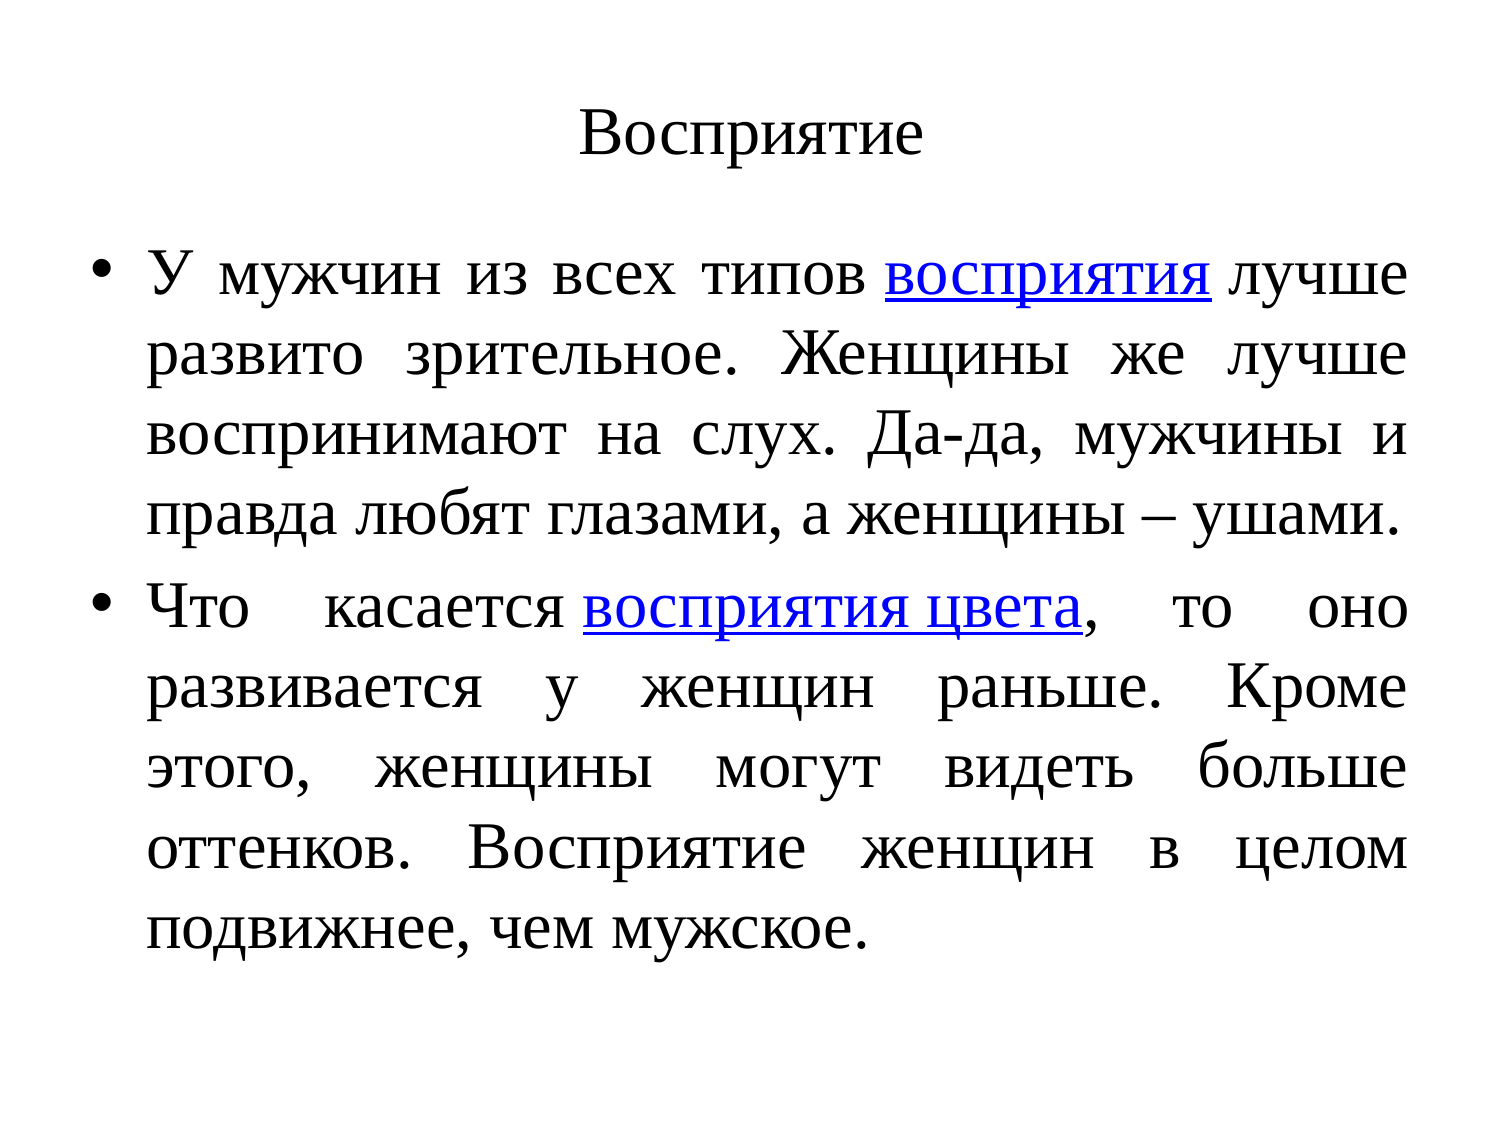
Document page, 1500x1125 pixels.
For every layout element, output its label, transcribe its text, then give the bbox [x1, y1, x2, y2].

title Восприятие [76, 78, 1427, 266]
list У мужчин из всех типов восприятия лучше развито зрительное. Женщины же лучше воспринимают на слух. Да-да, мужчины и правда любят глазами, а женщины – ушами. Что касается восприятия цвета, то оно развивается у женщин раньше. Кроме этого, женщины могут видеть больше оттенков. Восприятие женщин в целом подвижнее, чем мужское. [75, 219, 1425, 1005]
